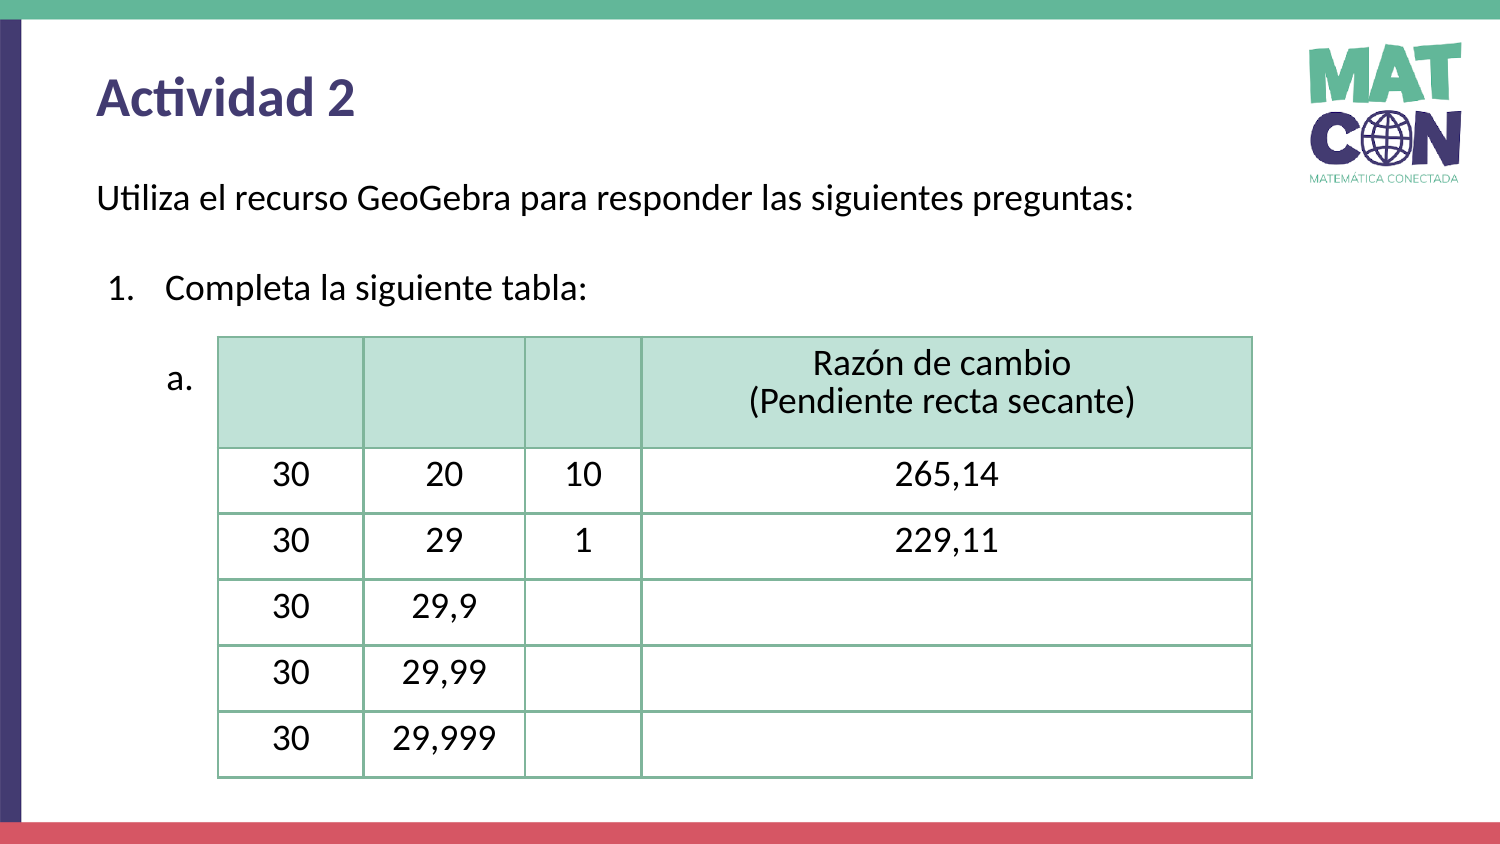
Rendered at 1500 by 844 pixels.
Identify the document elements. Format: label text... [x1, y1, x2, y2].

text_box Actividad 2 [85, 55, 955, 134]
text_box Utiliza el recurso GeoGebra para responder las siguientes preguntas: Completa la siguiente tabla: a. [85, 166, 1415, 403]
picture [0, 0, 1500, 844]
